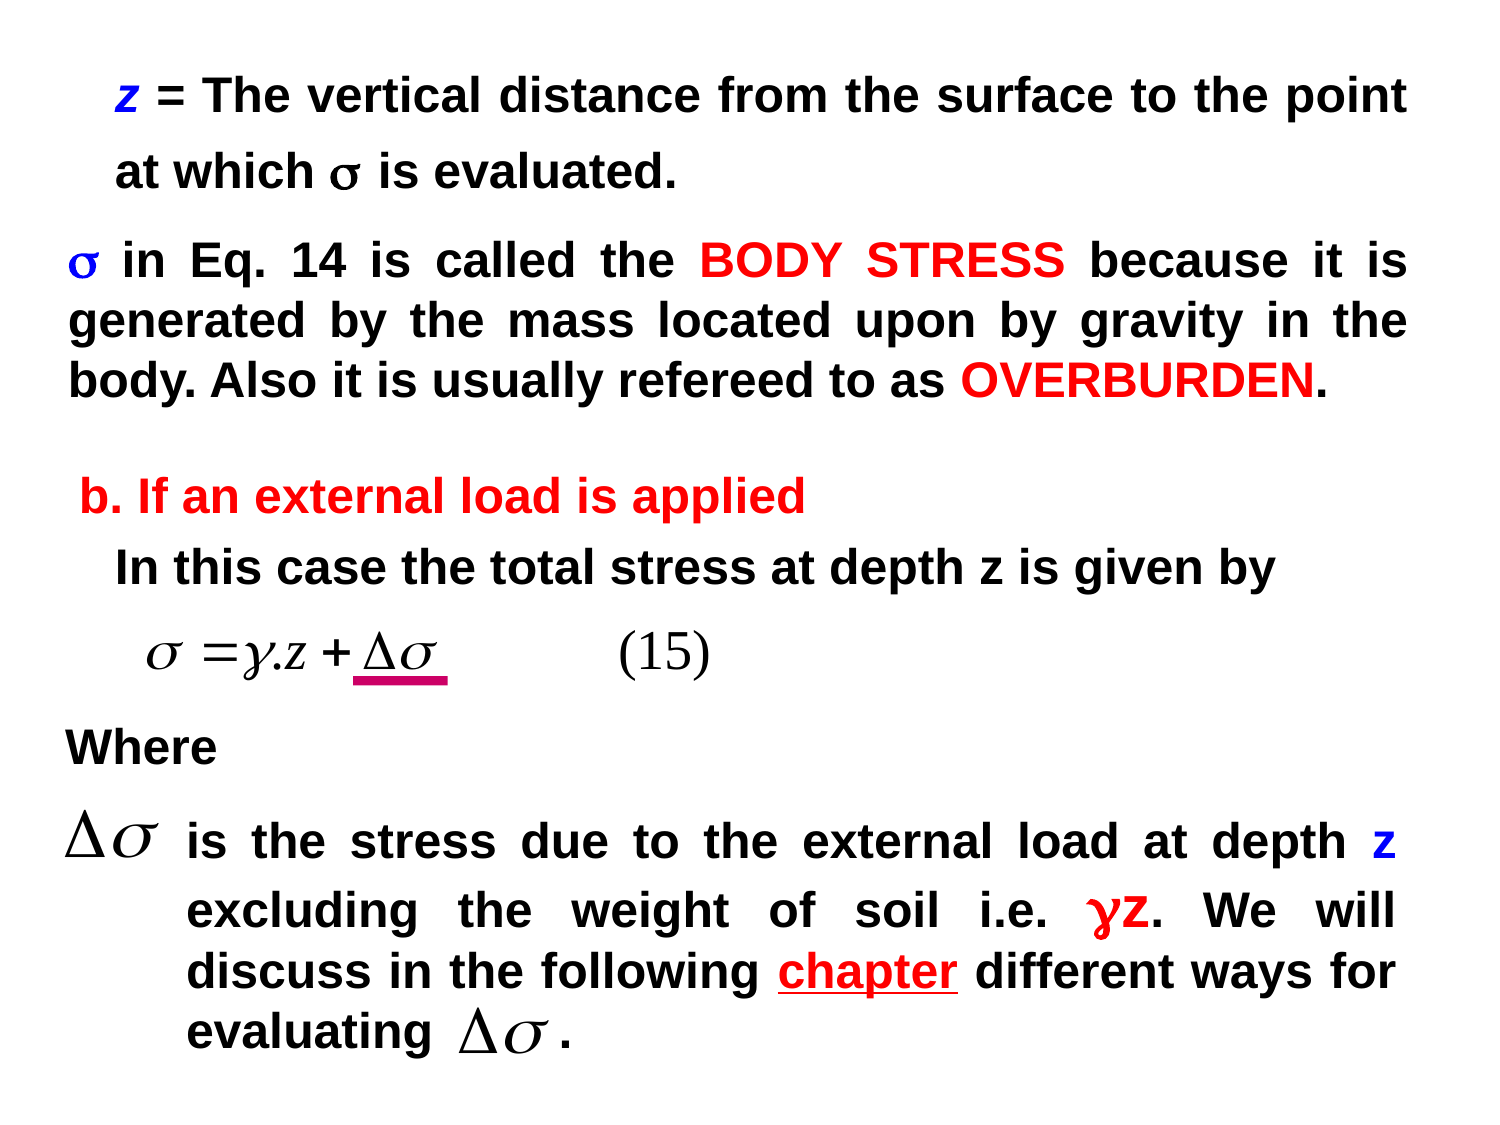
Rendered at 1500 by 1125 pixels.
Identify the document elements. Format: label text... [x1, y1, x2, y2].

text_box In this case the total stress at depth z is given by [100, 527, 1424, 602]
text_box b. If an external load is applied [64, 456, 823, 531]
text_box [138, 617, 722, 693]
text_box z = The vertical distance from the surface to the point at which  is evaluated. [100, 54, 1424, 210]
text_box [52, 791, 172, 875]
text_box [447, 990, 562, 1071]
text_box is the stress due to the external load at depth z excluding the weight of soil i.e. z. We will discuss in the following chapter different ways for evaluating . [171, 801, 1412, 1067]
text_box Where [50, 707, 233, 782]
text_box  in Eq. 14 is called the BODY STRESS because it is generated by the mass located upon by gravity in the body. Also it is usually refereed to as OVERBURDEN. [53, 219, 1424, 415]
